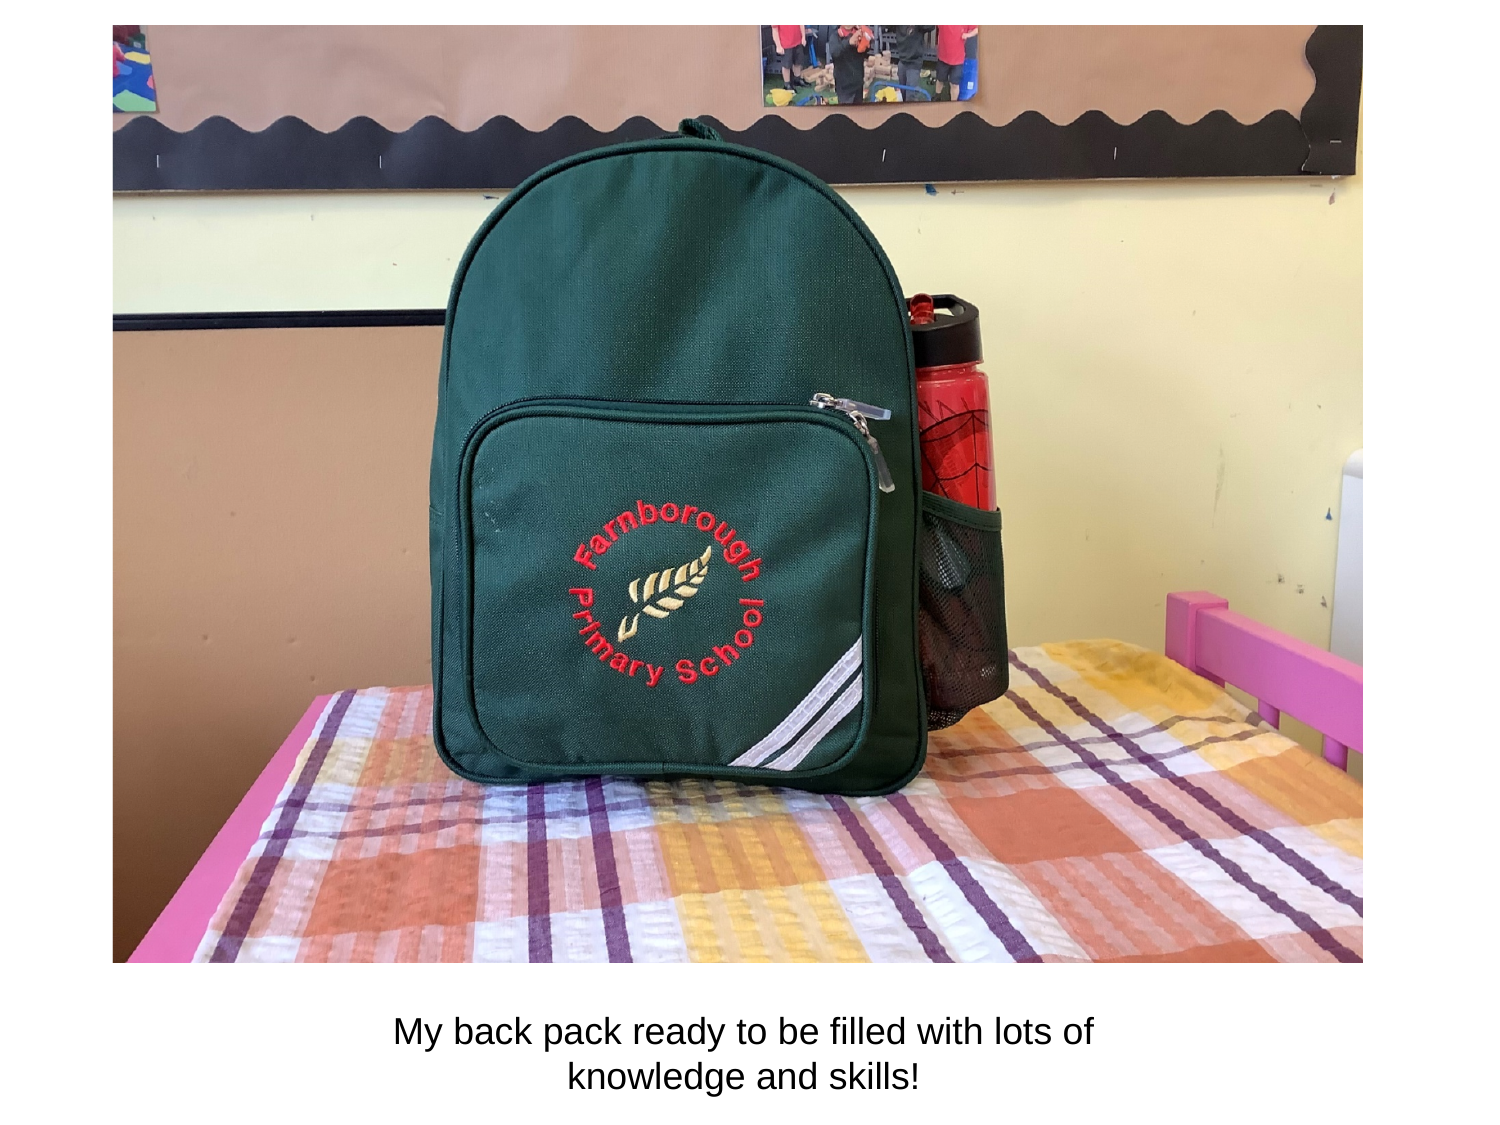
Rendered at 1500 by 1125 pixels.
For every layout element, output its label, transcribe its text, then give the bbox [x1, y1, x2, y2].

text_box My back pack ready to be filled with lots of knowledge and skills! [362, 999, 1125, 1105]
picture [112, 24, 1363, 963]
